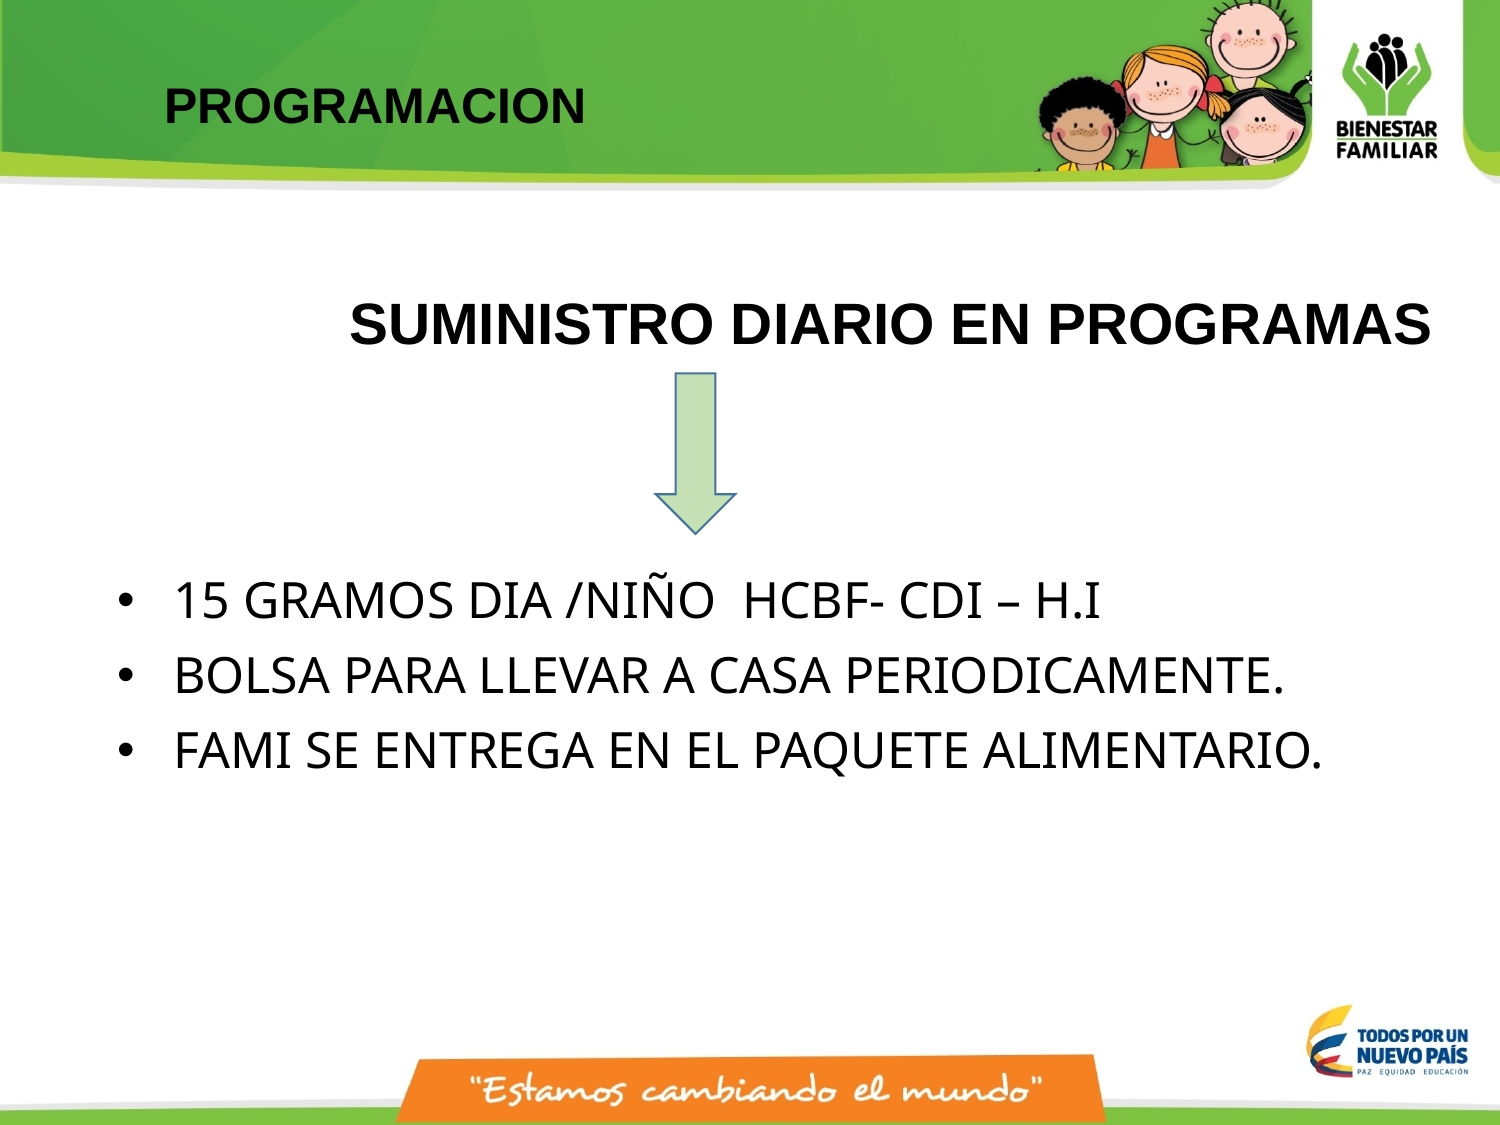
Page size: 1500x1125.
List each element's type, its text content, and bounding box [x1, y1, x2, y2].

text_box SUMINISTRO DIARIO EN PROGRAMAS [334, 278, 1448, 364]
text_box PROGRAMACION [150, 66, 602, 142]
list 15 GRAMOS DIA /NIÑO HCBF- CDI – H.I BOLSA PARA LLEVAR A CASA PERIODICAMENTE. FAMI SE ENTREGA EN EL PAQUETE ALIMENTARIO. [102, 567, 1397, 999]
picture [0, 0, 1500, 1125]
text_box [653, 372, 738, 536]
